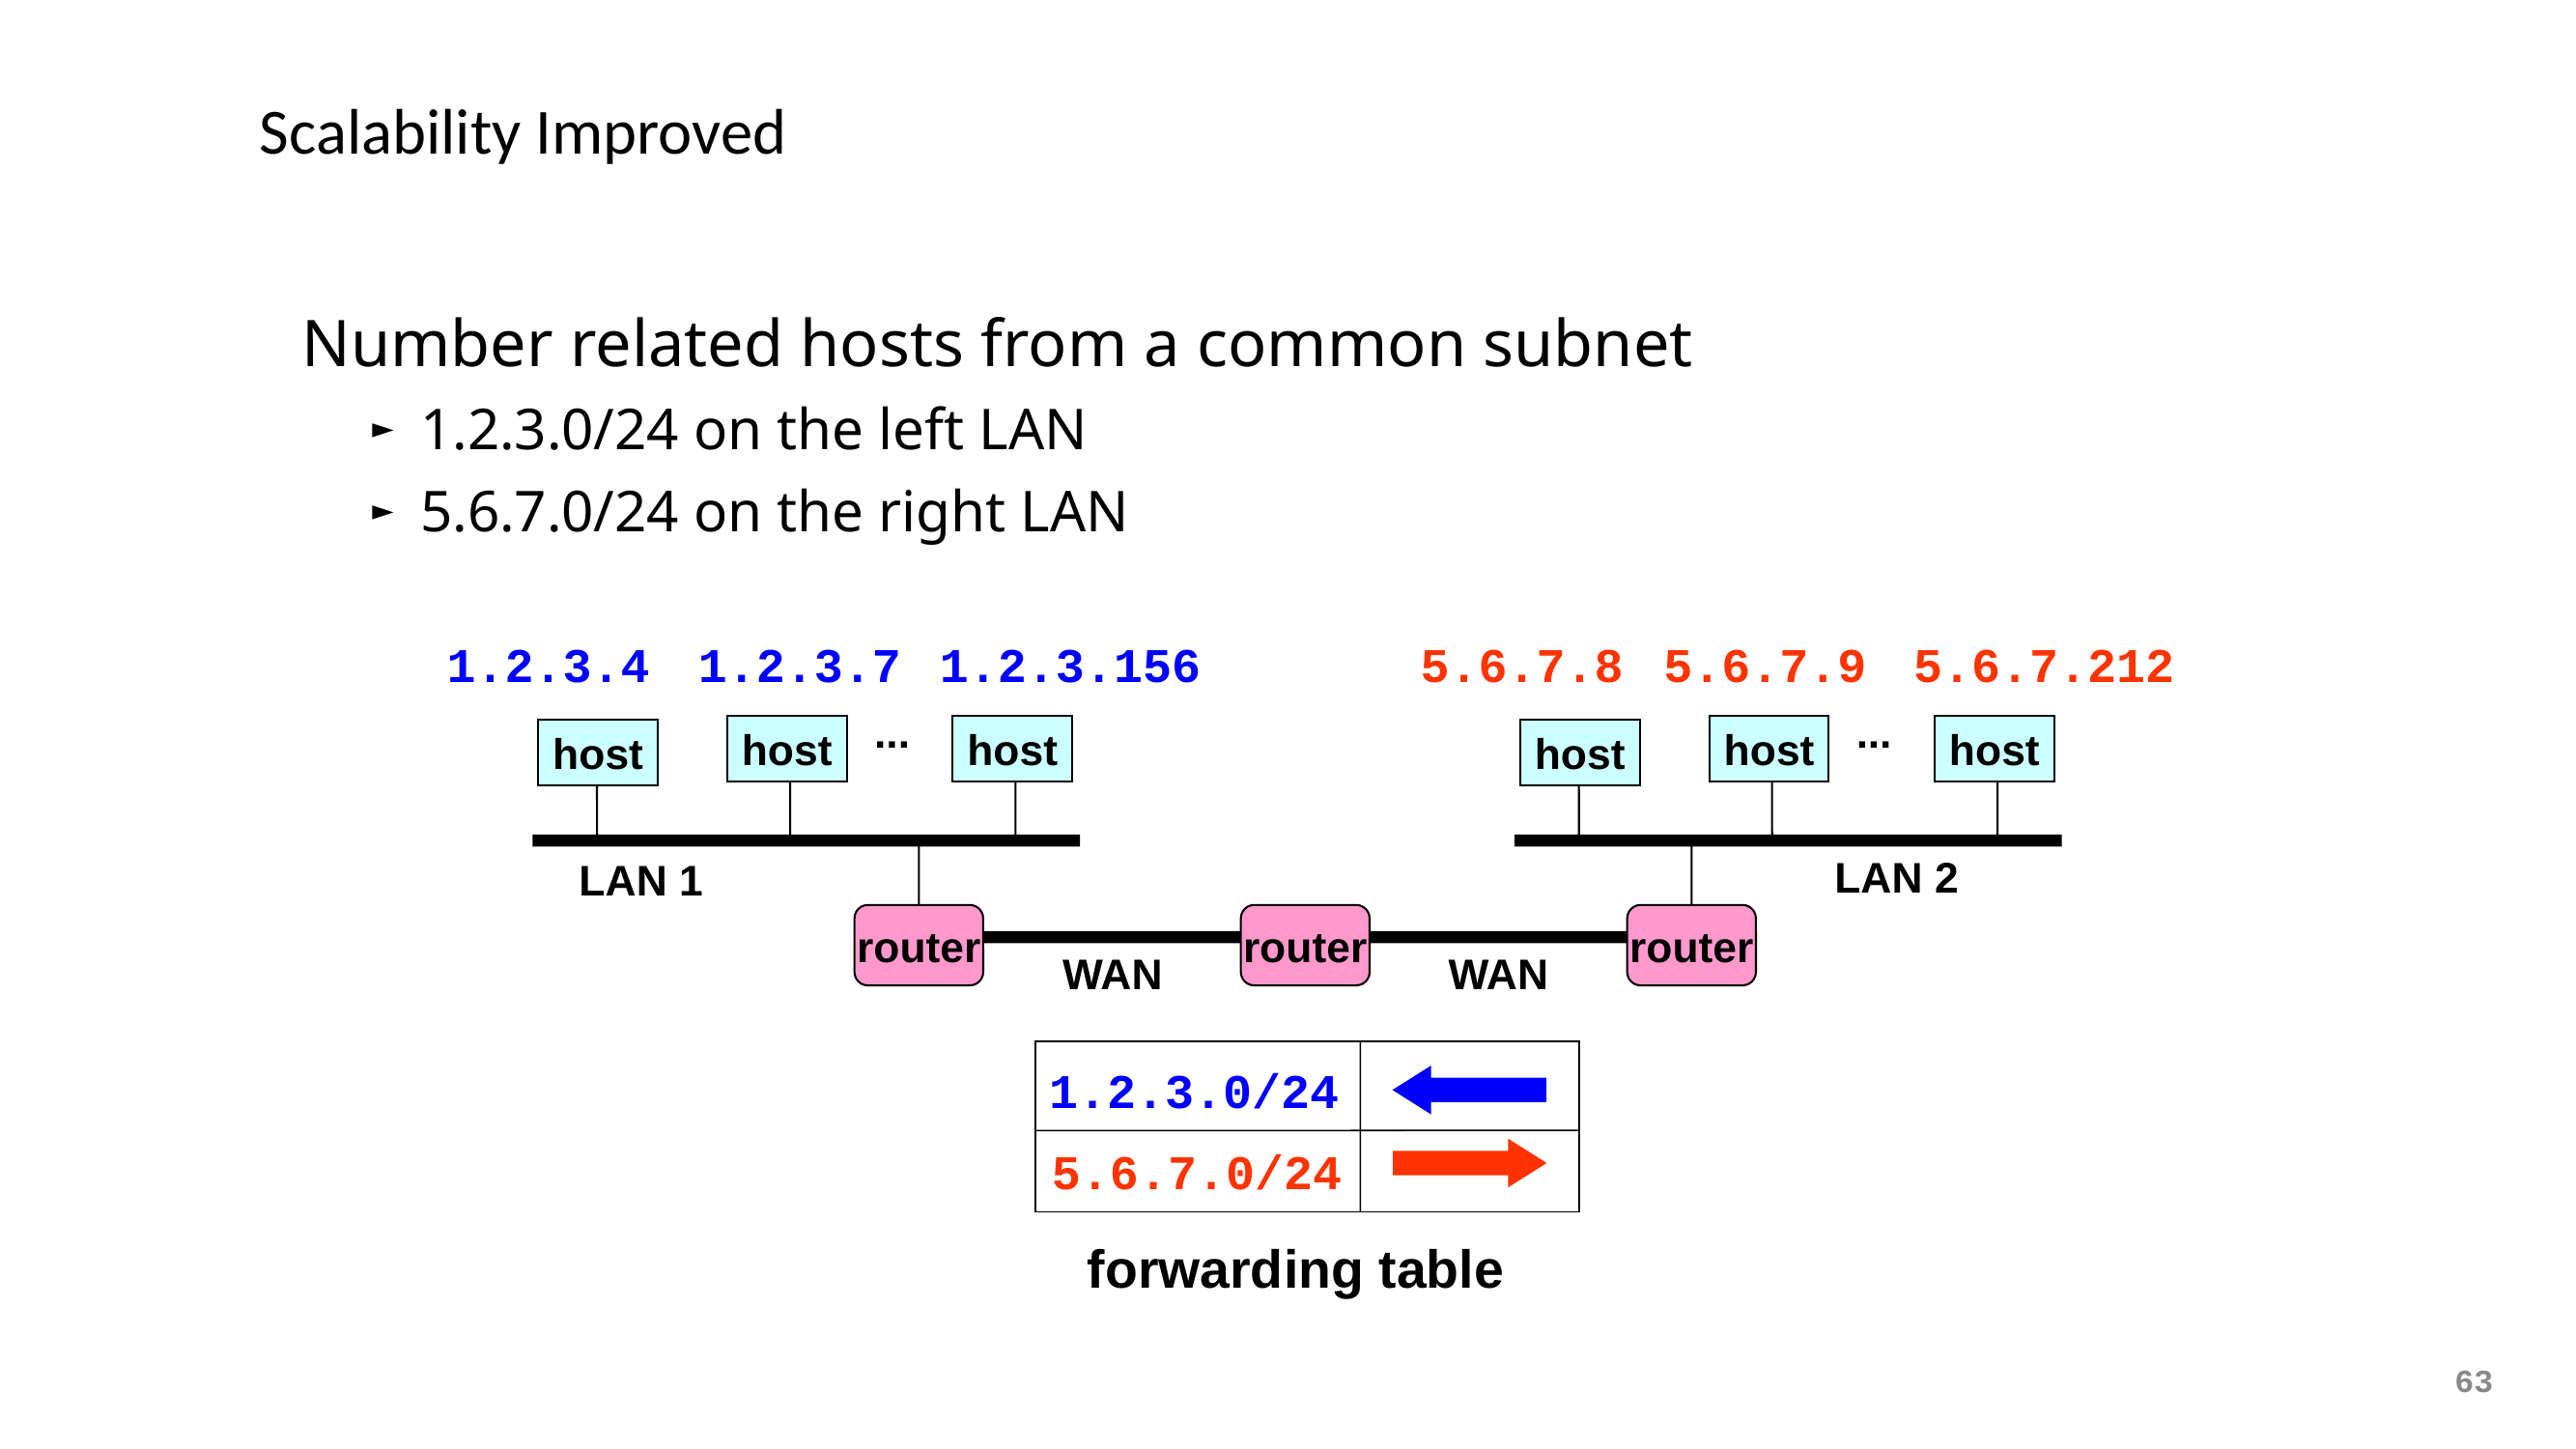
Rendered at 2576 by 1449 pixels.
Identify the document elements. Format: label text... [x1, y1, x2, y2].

text_box router [854, 904, 983, 986]
text_box 5.6.7.212 [1899, 626, 2189, 699]
text_box LAN 2 [1820, 842, 1973, 909]
text_box ... [1841, 697, 1907, 764]
text_box host [538, 720, 658, 786]
text_box host [727, 715, 847, 781]
text_box 1.2.3.4 [432, 626, 665, 699]
text_box LAN 1 [564, 845, 718, 912]
text_box forwarding table [1072, 1227, 1519, 1307]
text_box host [952, 715, 1073, 781]
text_box 1.2.3.156 [925, 626, 1215, 699]
text_box WAN [1433, 939, 1564, 1006]
title Scalability Improved [250, 0, 2325, 259]
text_box [1361, 1040, 1580, 1130]
text_box ... [860, 697, 924, 764]
text_box [1035, 1131, 1360, 1212]
text_box WAN [1048, 939, 1177, 1006]
list Number related hosts from a common subnet 1.2.3.0/24 on the left LAN 5.6.7.0/24 on the right LAN [250, 262, 2325, 583]
text_box 5.6.7.9 [1649, 626, 1882, 699]
text_box host [1709, 715, 1829, 781]
text_box host [1934, 715, 2054, 781]
text_box 1.2.3.7 [684, 626, 916, 699]
text_box router [1627, 904, 1757, 986]
text_box 5.6.7.8 [1405, 626, 1638, 699]
text_box [1035, 1040, 1360, 1130]
slide_number 63 [2453, 1359, 2522, 1434]
text_box host [1519, 720, 1640, 786]
text_box [1361, 1131, 1580, 1212]
text_box router [1240, 904, 1371, 986]
